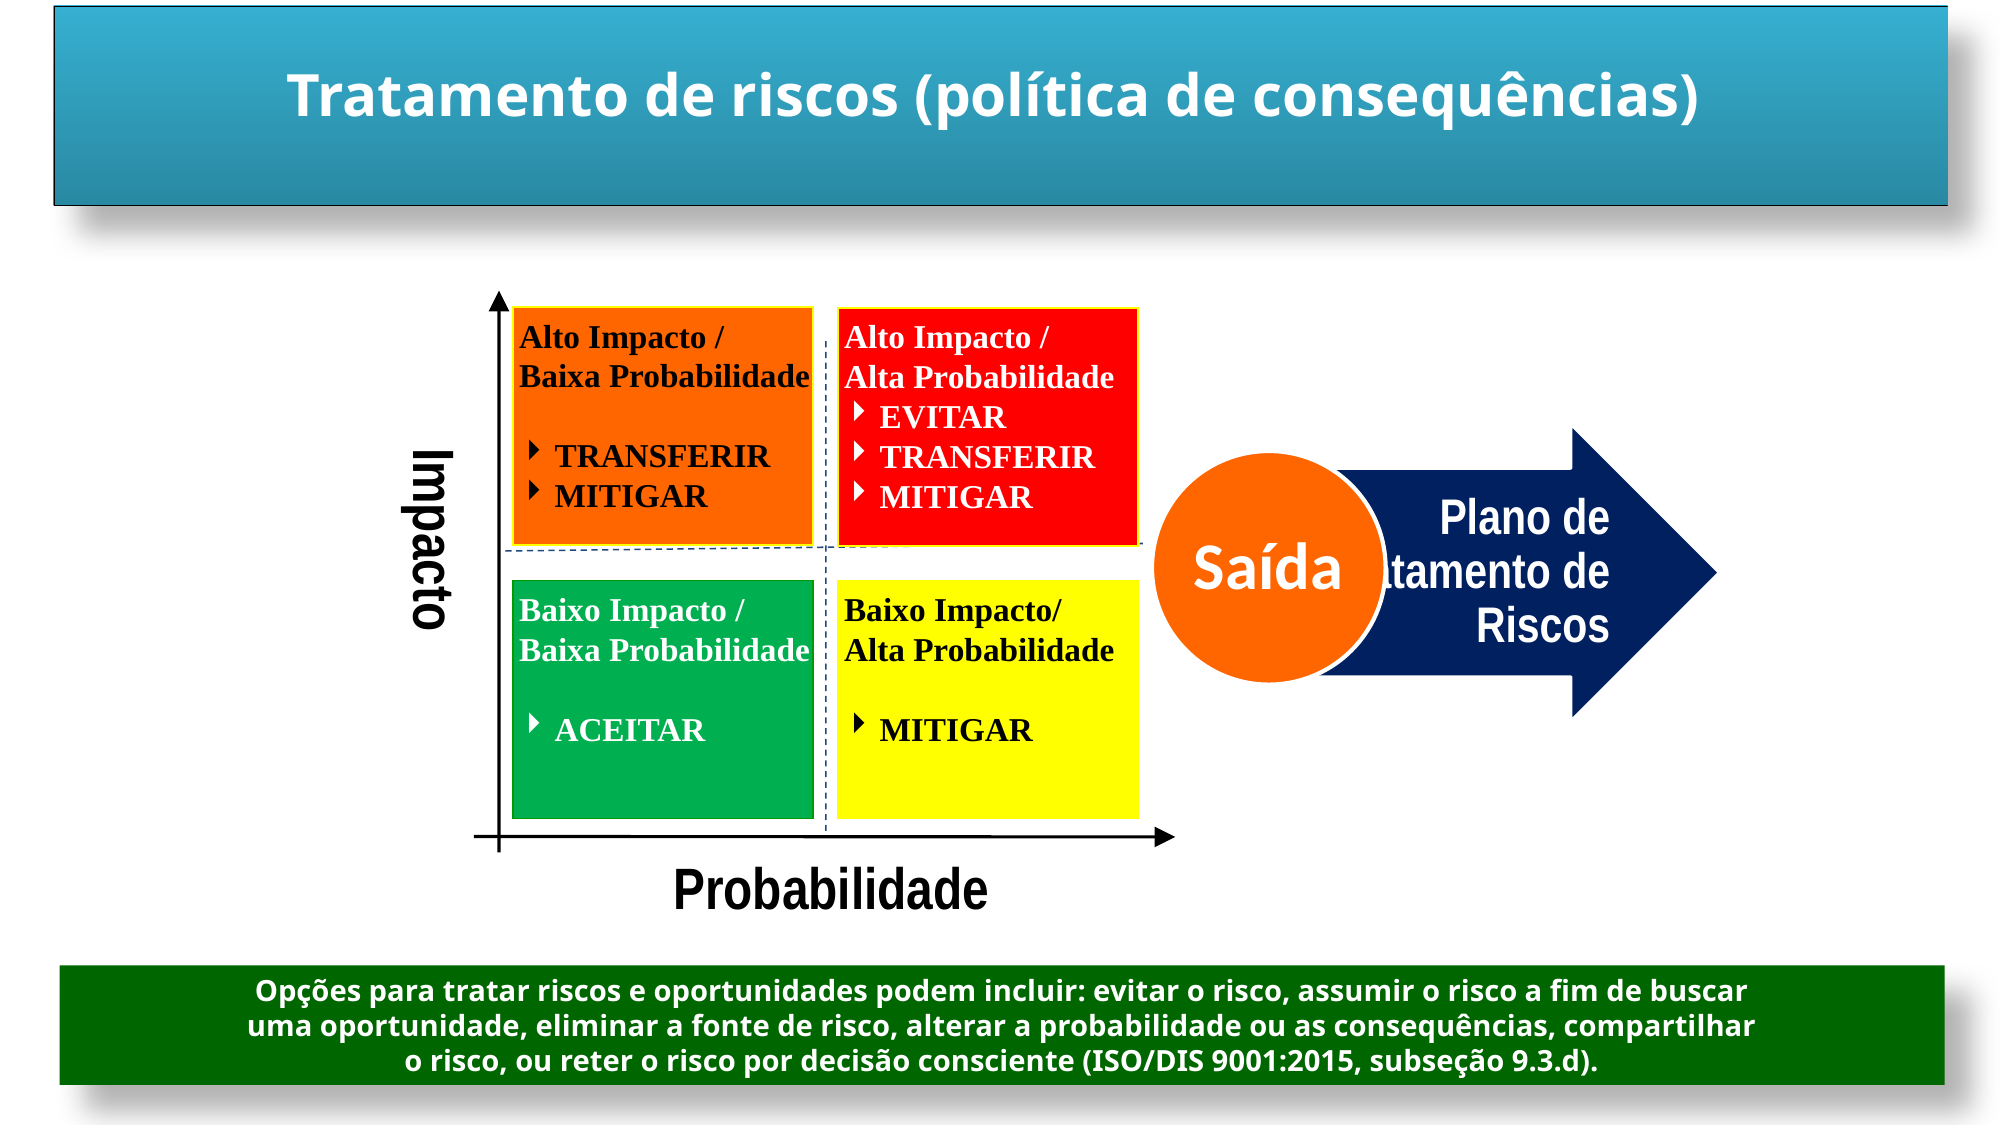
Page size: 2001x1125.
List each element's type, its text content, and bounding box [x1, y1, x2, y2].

text_box Baixo Impacto / Baixa Probabilidade ACEITAR [513, 580, 814, 819]
text_box [488, 290, 510, 836]
text_box Alto Impacto / Baixa Probabilidade TRANSFERIR MITIGAR [513, 307, 814, 546]
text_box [1135, 314, 1721, 811]
text_box [473, 826, 1176, 848]
text_box Impacto [387, 367, 469, 713]
text_box Alto Impacto / Alta Probabilidade EVITAR TRANSFERIR MITIGAR [838, 308, 1139, 546]
text_box Opções para tratar riscos e oportunidades podem incluir: evitar o risco, assumir o risco a fim de buscar uma oportunidade, eliminar a fonte de risco, alterar a probabilidade ou as consequências, compartilhar o risco, ou reter o risco por decisão consciente (ISO/DIS 9001:2015, subseção 9.3.d). [59, 965, 1945, 1085]
text_box Probabilidade [593, 862, 1069, 927]
text_box Baixo Impacto/ Alta Probabilidade MITIGAR [838, 580, 1138, 819]
text_box Tratamento de riscos (política de consequências) [53, 5, 1948, 206]
